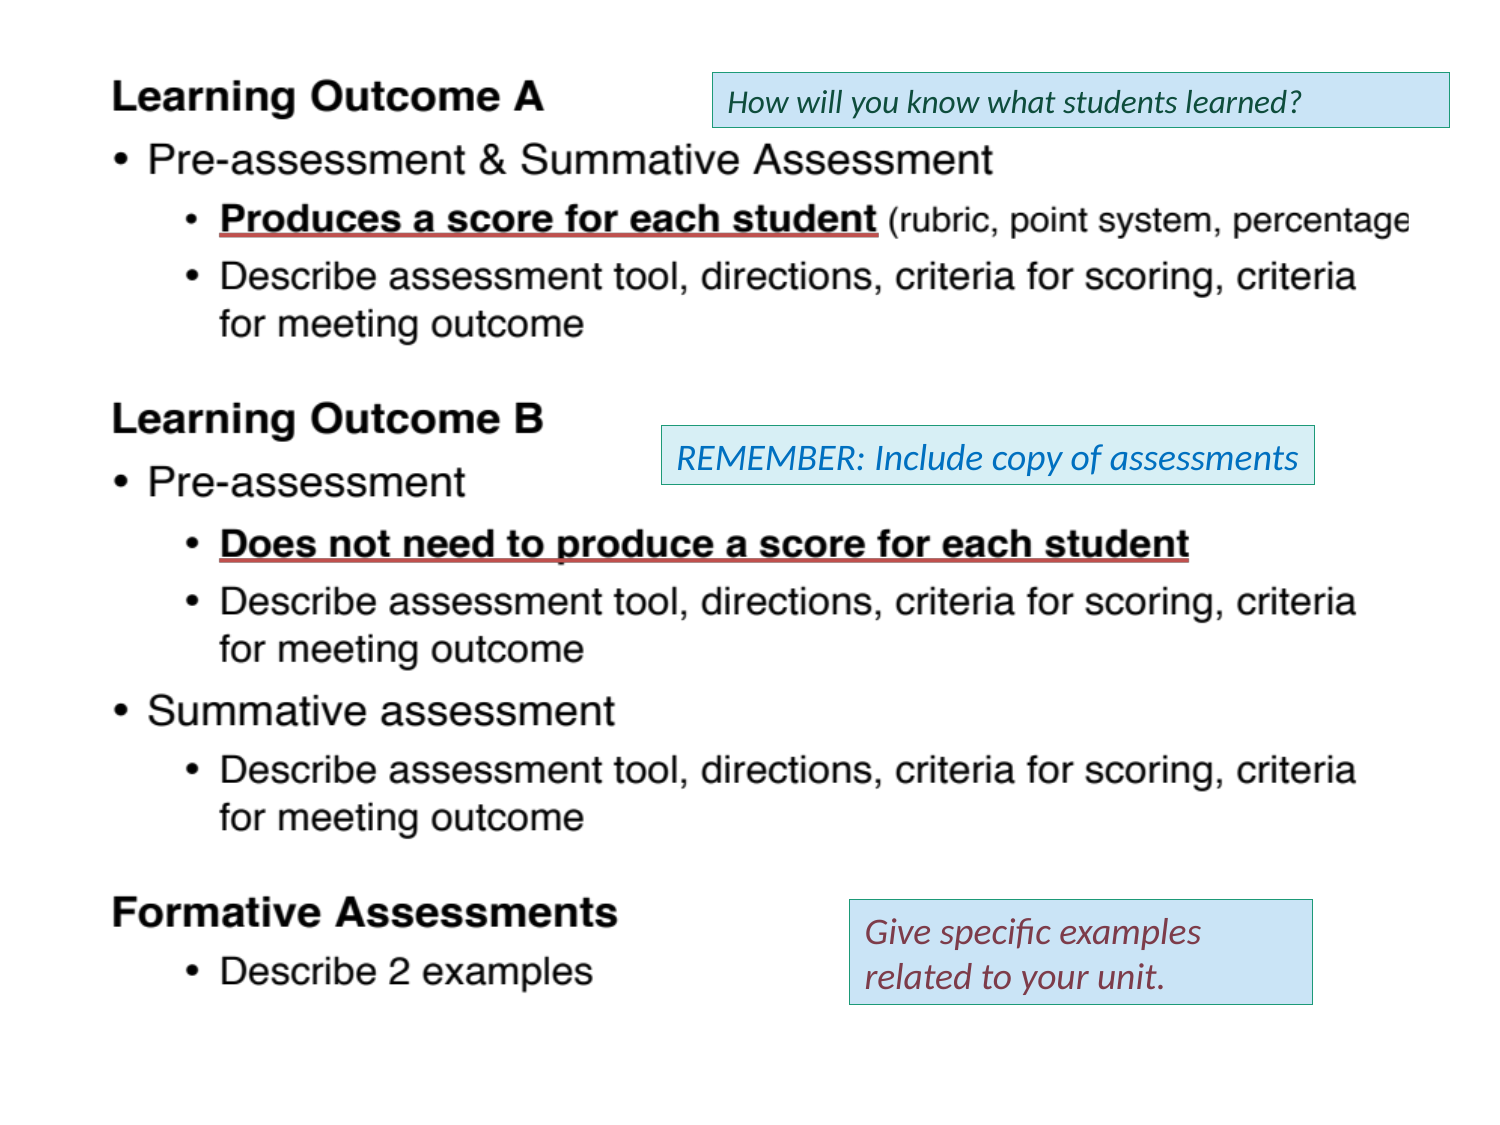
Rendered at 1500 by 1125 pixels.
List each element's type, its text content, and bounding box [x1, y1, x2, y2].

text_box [111, 59, 1409, 994]
text_box How will you know what students learned? [1409, 72, 1450, 128]
text_box Give specific examples related to your unit. [849, 994, 1313, 1005]
